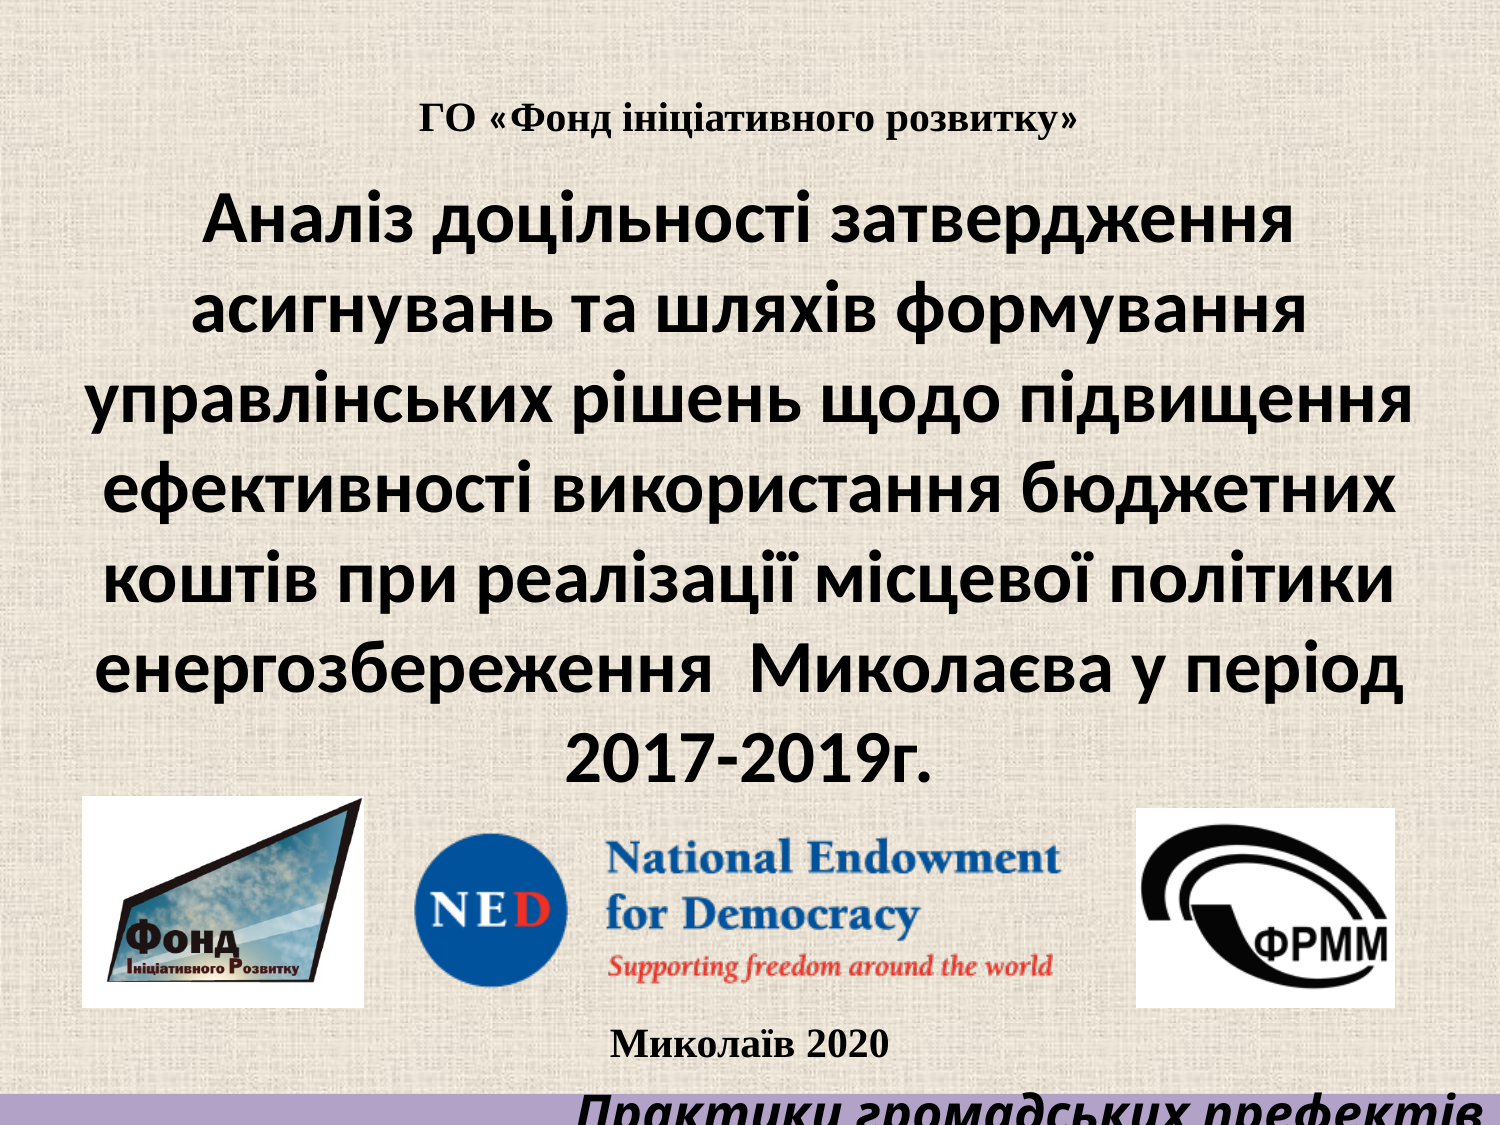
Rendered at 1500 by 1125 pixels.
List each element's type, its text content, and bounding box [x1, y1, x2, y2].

text_box Практики громадських префектів [0, 1093, 1500, 1125]
picture [81, 796, 364, 1008]
picture [1136, 808, 1395, 1008]
text_box Аналіз доцільності затвердження асигнувань та шляхів формування управлінських рішень щодо підвищення ефективності використання бюджетних коштів при реалізації місцевої політики енергозбереження Миколаєва у період 2017-2019г. [0, 160, 1500, 806]
picture [409, 831, 1067, 994]
text_box ГО «Фонд ініціативного розвитку» [0, 82, 1500, 148]
text_box Миколаїв 2020 [0, 1008, 1500, 1073]
